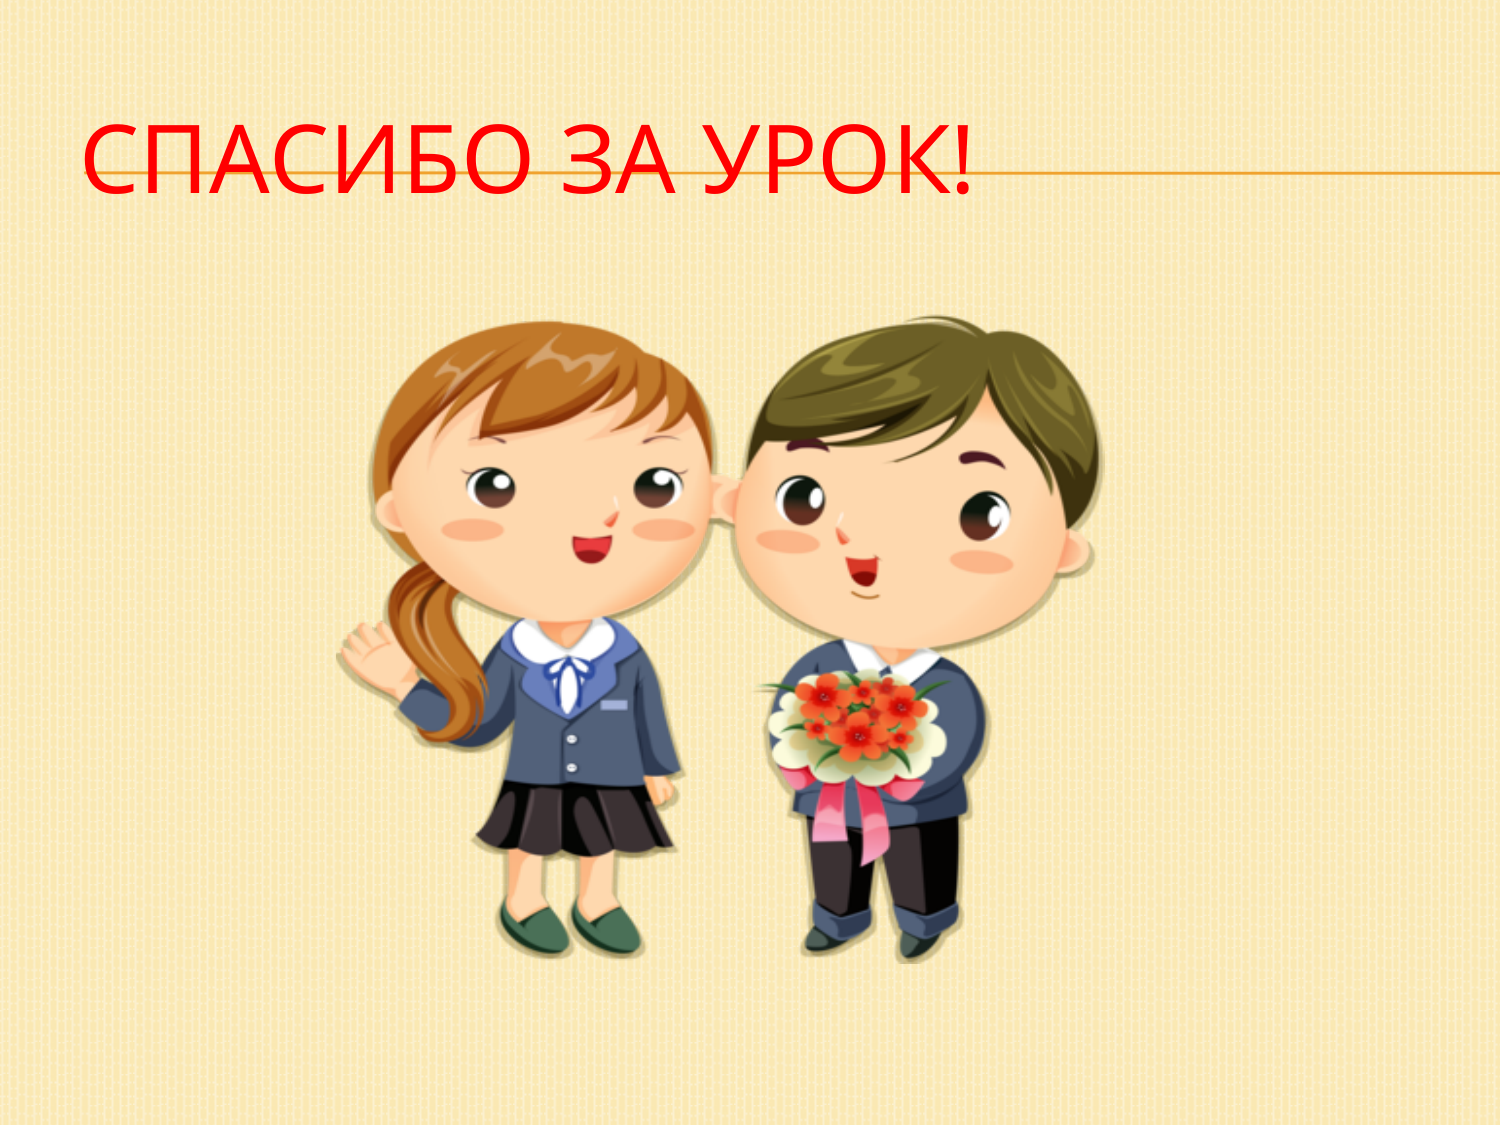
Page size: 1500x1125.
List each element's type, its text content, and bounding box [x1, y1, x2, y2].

title Спасибо за урок! [64, 90, 1418, 306]
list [336, 302, 1105, 965]
